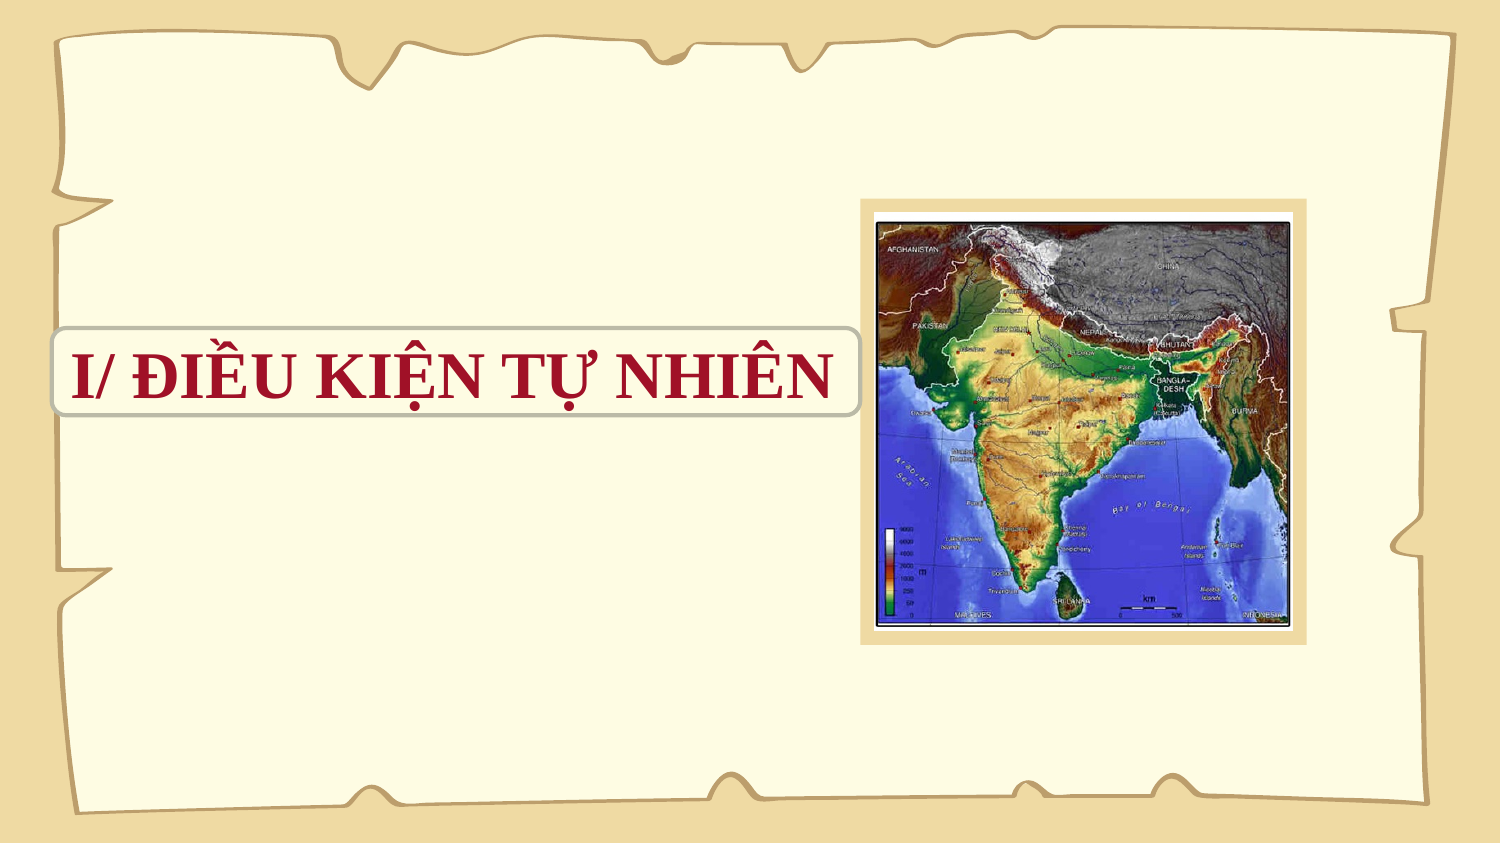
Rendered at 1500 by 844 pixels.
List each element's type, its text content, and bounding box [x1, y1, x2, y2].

text_box [860, 198, 1307, 645]
picture [874, 212, 1293, 631]
text_box I/ ĐIỀU KIỆN TỰ NHIÊN [49, 325, 863, 418]
